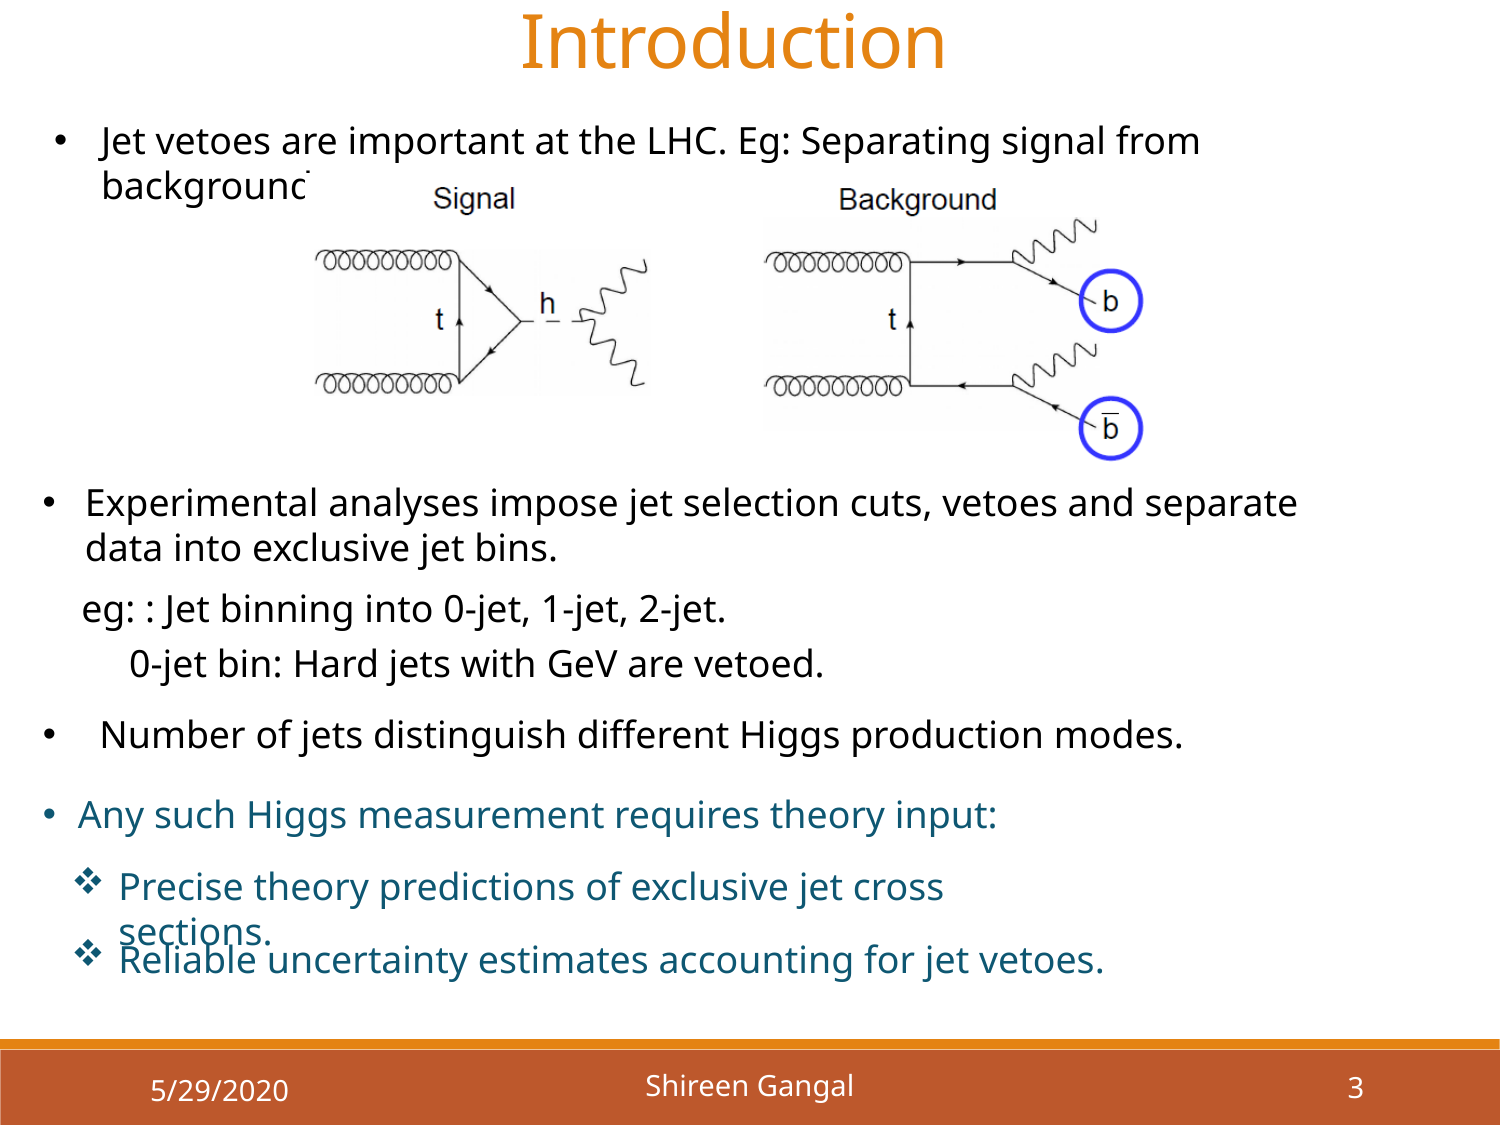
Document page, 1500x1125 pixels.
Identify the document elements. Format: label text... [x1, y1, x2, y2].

text_box Precise theory predictions of exclusive jet cross sections. [56, 856, 1080, 928]
text_box Experimental analyses impose jet selection cuts, vetoes and separate data into exclusive jet bins. [27, 471, 1342, 622]
picture [304, 172, 1160, 466]
text_box Jet vetoes are important at the LHC. Eg: Separating signal from background. [39, 109, 1315, 215]
text_box Introduction [505, 0, 995, 78]
slide_number 3 [1218, 1059, 1380, 1120]
text_box Any such Higgs measurement requires theory input: [28, 783, 1067, 889]
footer Shireen Gangal [453, 1054, 1047, 1115]
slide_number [135, 1059, 440, 1120]
text_box Reliable uncertainty estimates accounting for jet vetoes. [56, 928, 1311, 988]
text_box Number of jets distinguish different Higgs production modes. [28, 704, 1315, 764]
